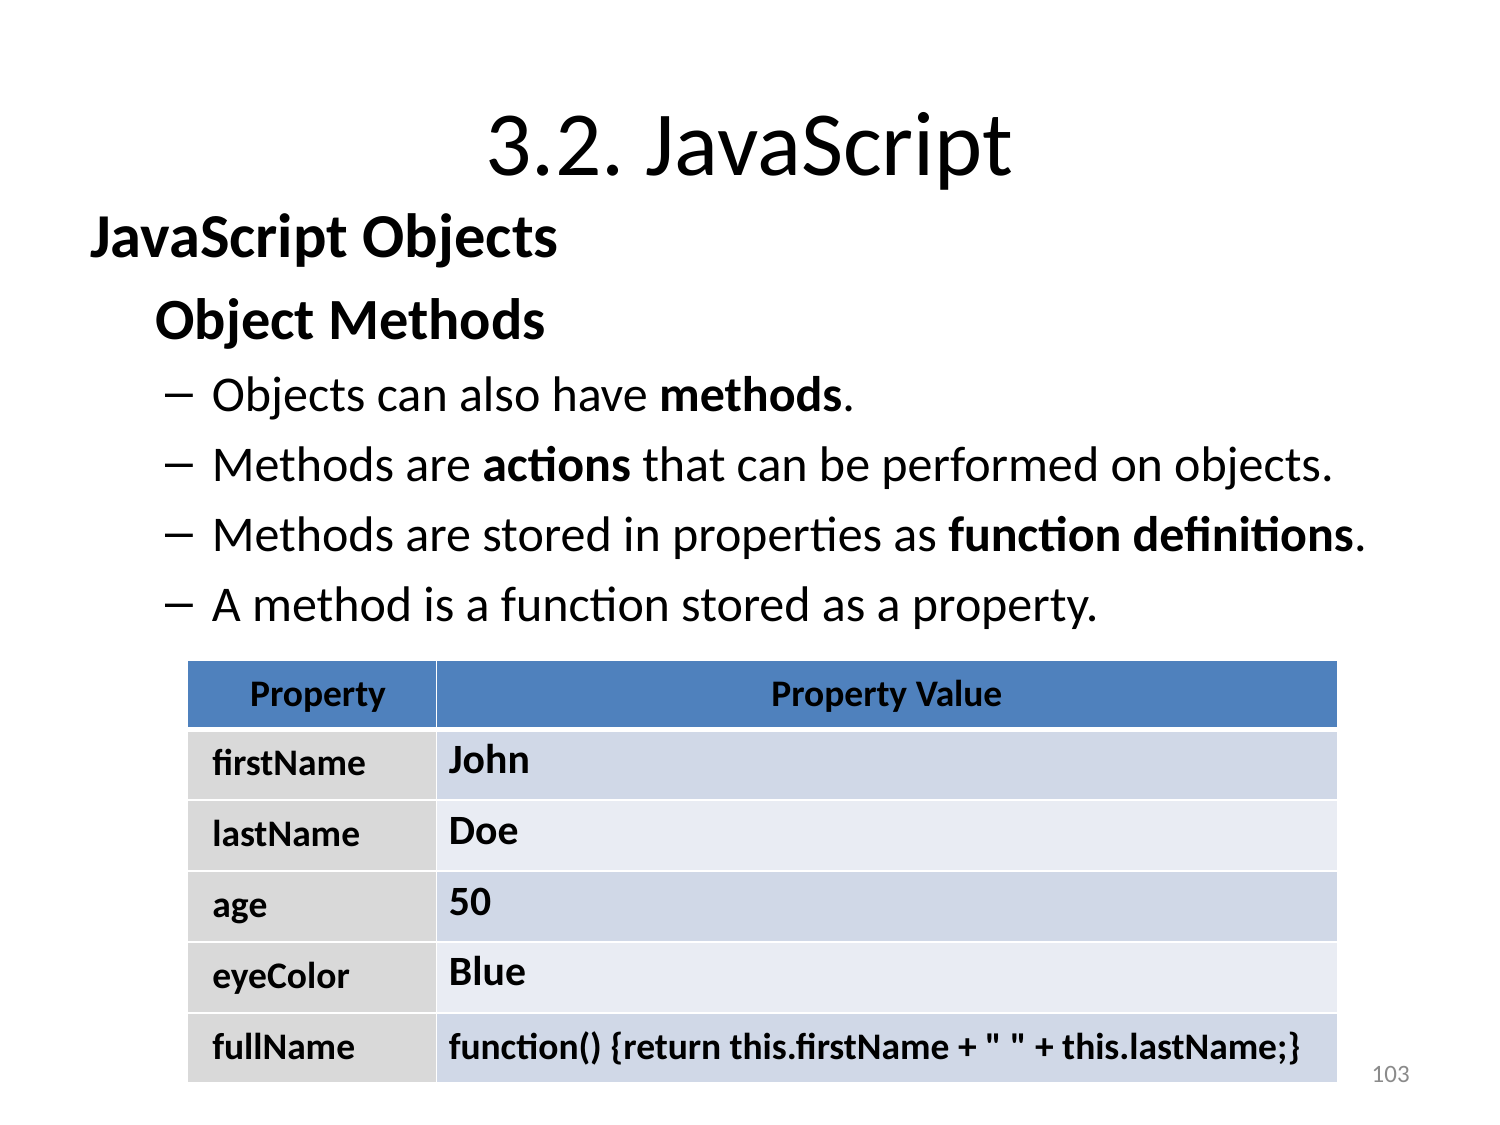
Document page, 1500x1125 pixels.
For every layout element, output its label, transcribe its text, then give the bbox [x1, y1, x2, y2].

table_cell fullName [188, 1014, 436, 1082]
list JavaScript Objects Object Methods Objects can also have methods. Methods are actions that can be performed on objects. Methods are stored in properties as function definitions. A method is a function stored as a property. [75, 187, 1425, 930]
title 3.2. JavaScript [75, 45, 1425, 187]
table_cell eyeColor [188, 943, 436, 1012]
table_header Property [188, 661, 436, 727]
slide_number 103 [1074, 1042, 1425, 1103]
table_cell lastName [188, 801, 436, 870]
table_cell John [437, 732, 1337, 799]
table_header Property Value [437, 661, 1337, 727]
table_cell 50 [437, 872, 1337, 941]
table_cell age [188, 872, 436, 941]
table_cell function() {return this.firstName + " " + this.lastName;} [437, 1014, 1337, 1082]
table_cell Blue [437, 943, 1337, 1012]
table_cell Doe [437, 801, 1337, 870]
table_cell firstName [188, 732, 436, 799]
